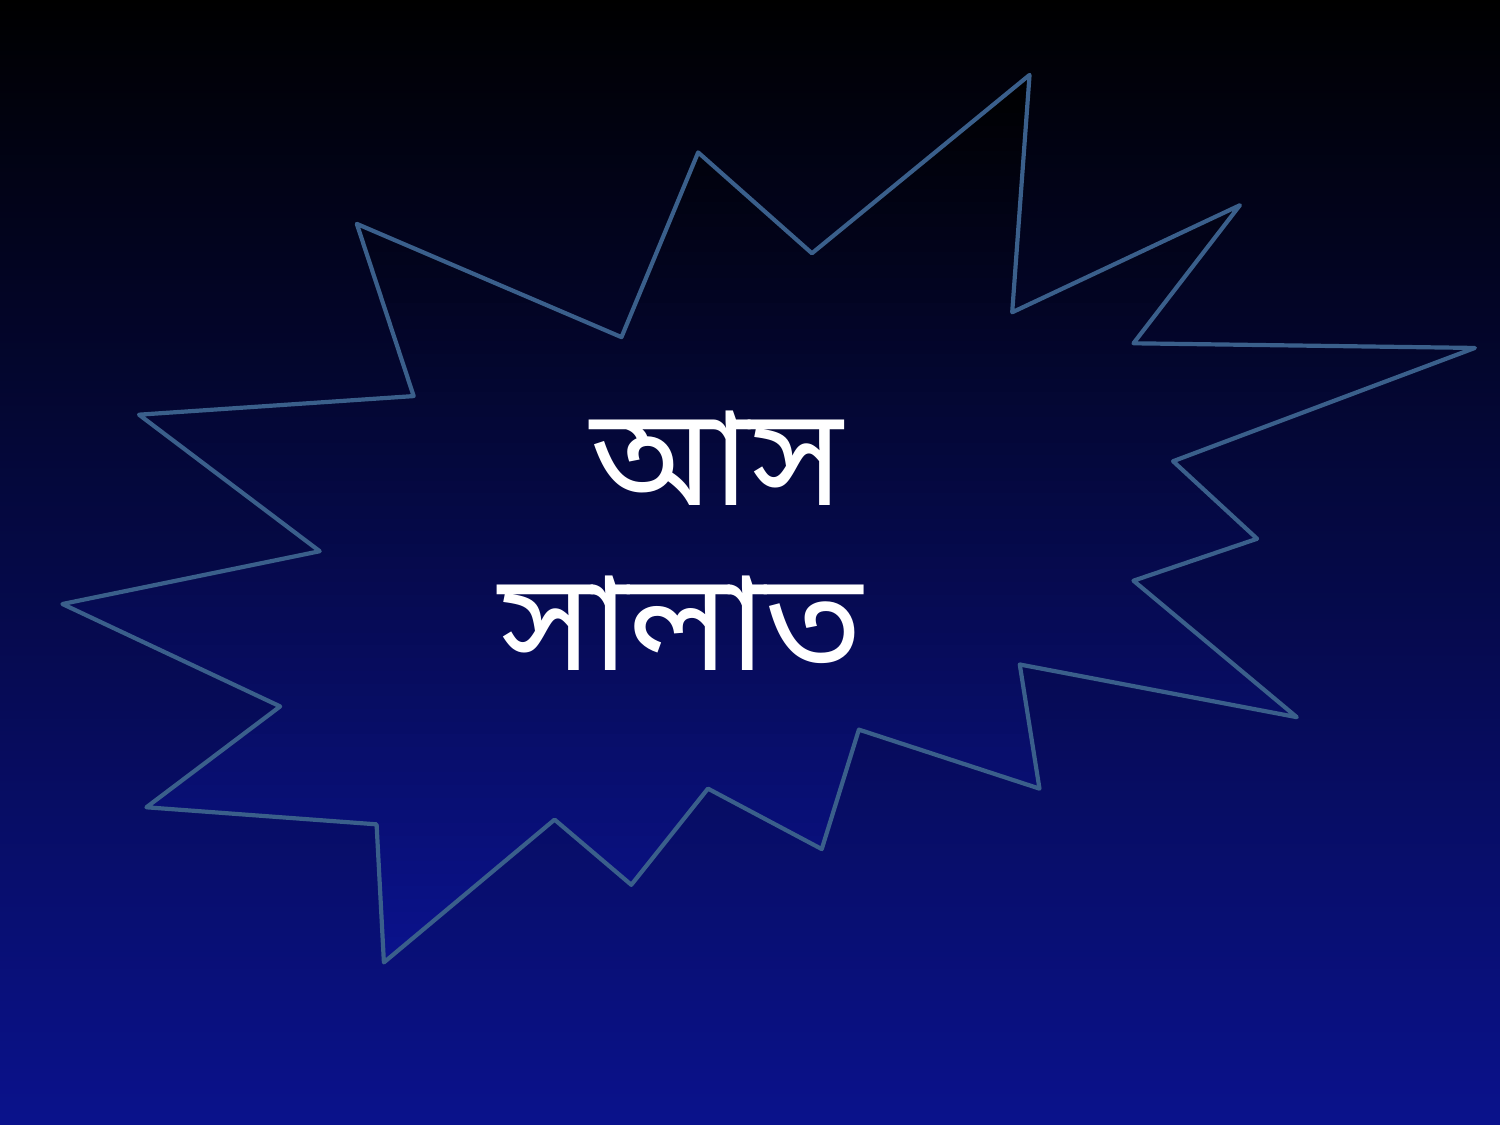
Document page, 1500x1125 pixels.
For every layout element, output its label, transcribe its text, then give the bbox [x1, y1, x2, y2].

text_box আস সালাত [60, 73, 1477, 965]
